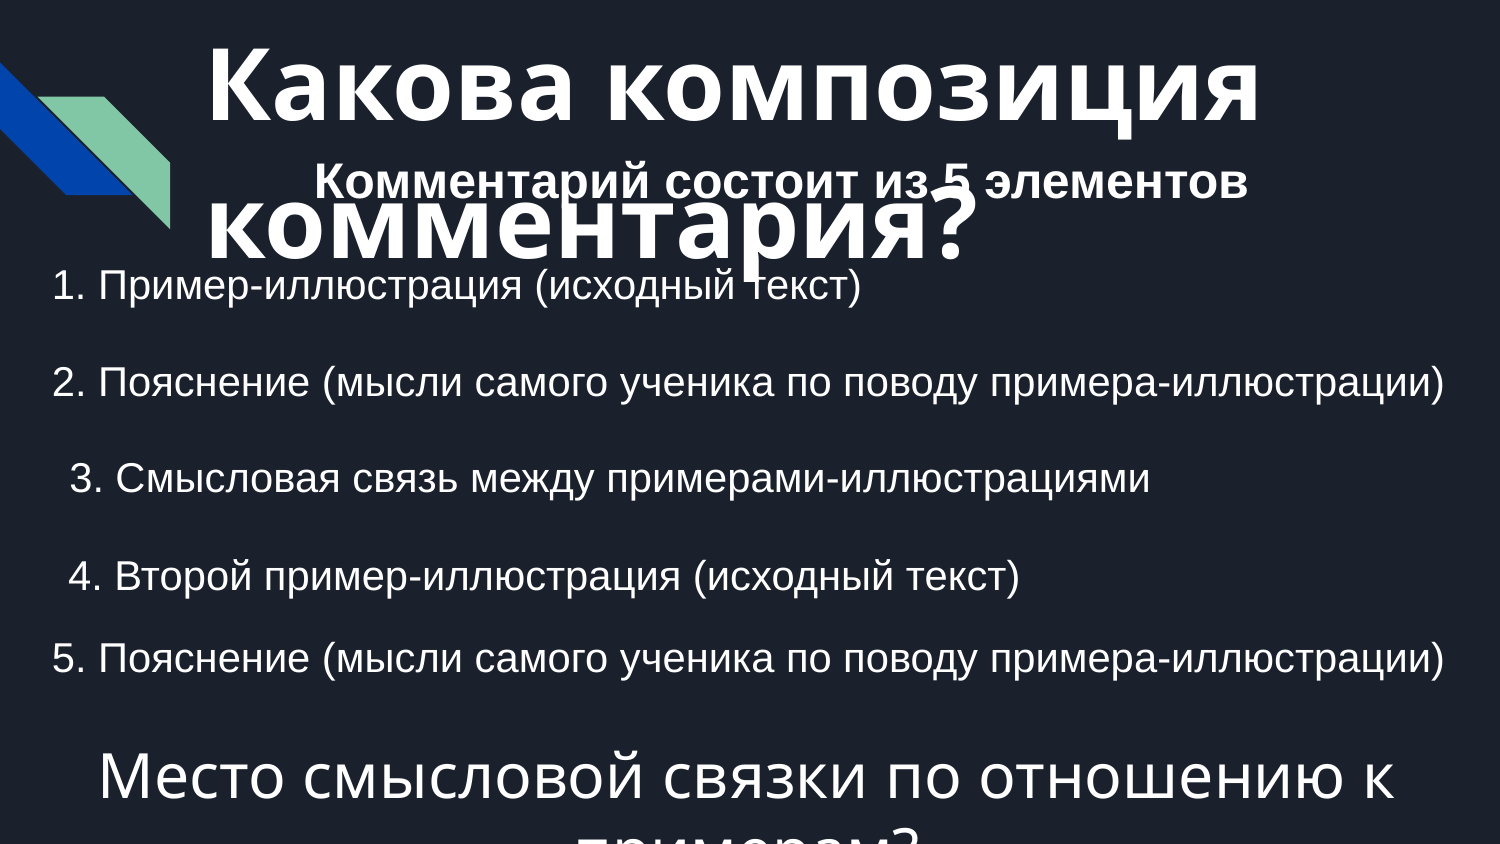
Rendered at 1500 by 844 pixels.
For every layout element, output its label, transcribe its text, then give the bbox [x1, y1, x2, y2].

text_box Место смысловой связки по отношению к примерам? [8, 720, 1486, 790]
text_box 3. Смысловая связь между примерами-иллюстрациями [42, 428, 1474, 526]
text_box 1. Пример-иллюстрация (исходный текст) [26, 235, 1201, 318]
text_box Комментарий состоит из 5 элементов [189, 124, 1364, 207]
text_box 2. Пояснение (мысли самого ученика по поводу примера-иллюстрации) [26, 331, 1474, 415]
text_box 4. Второй пример-иллюстрация (исходный текст) [42, 526, 1474, 608]
text_box 5. Пояснение (мысли самого ученика по поводу примера-иллюстрации) [26, 608, 1474, 719]
title Какова композиция комментария? [189, 0, 1443, 138]
